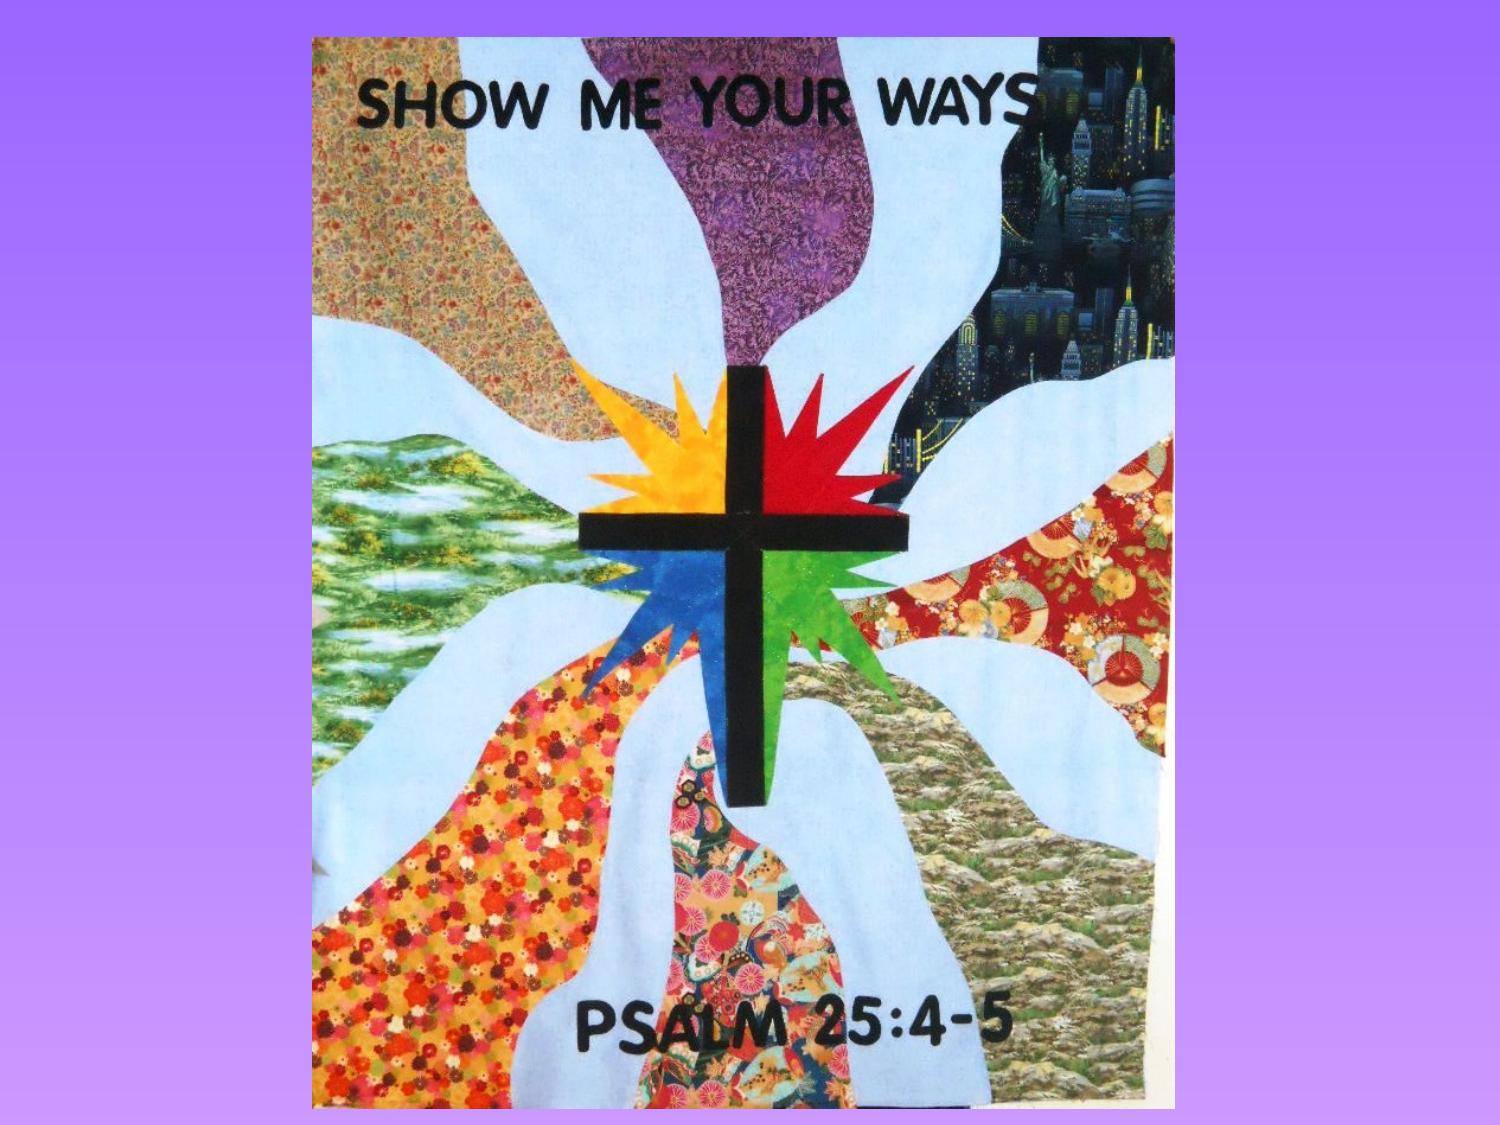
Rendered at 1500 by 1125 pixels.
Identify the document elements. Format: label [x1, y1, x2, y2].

list [312, 37, 1176, 1109]
